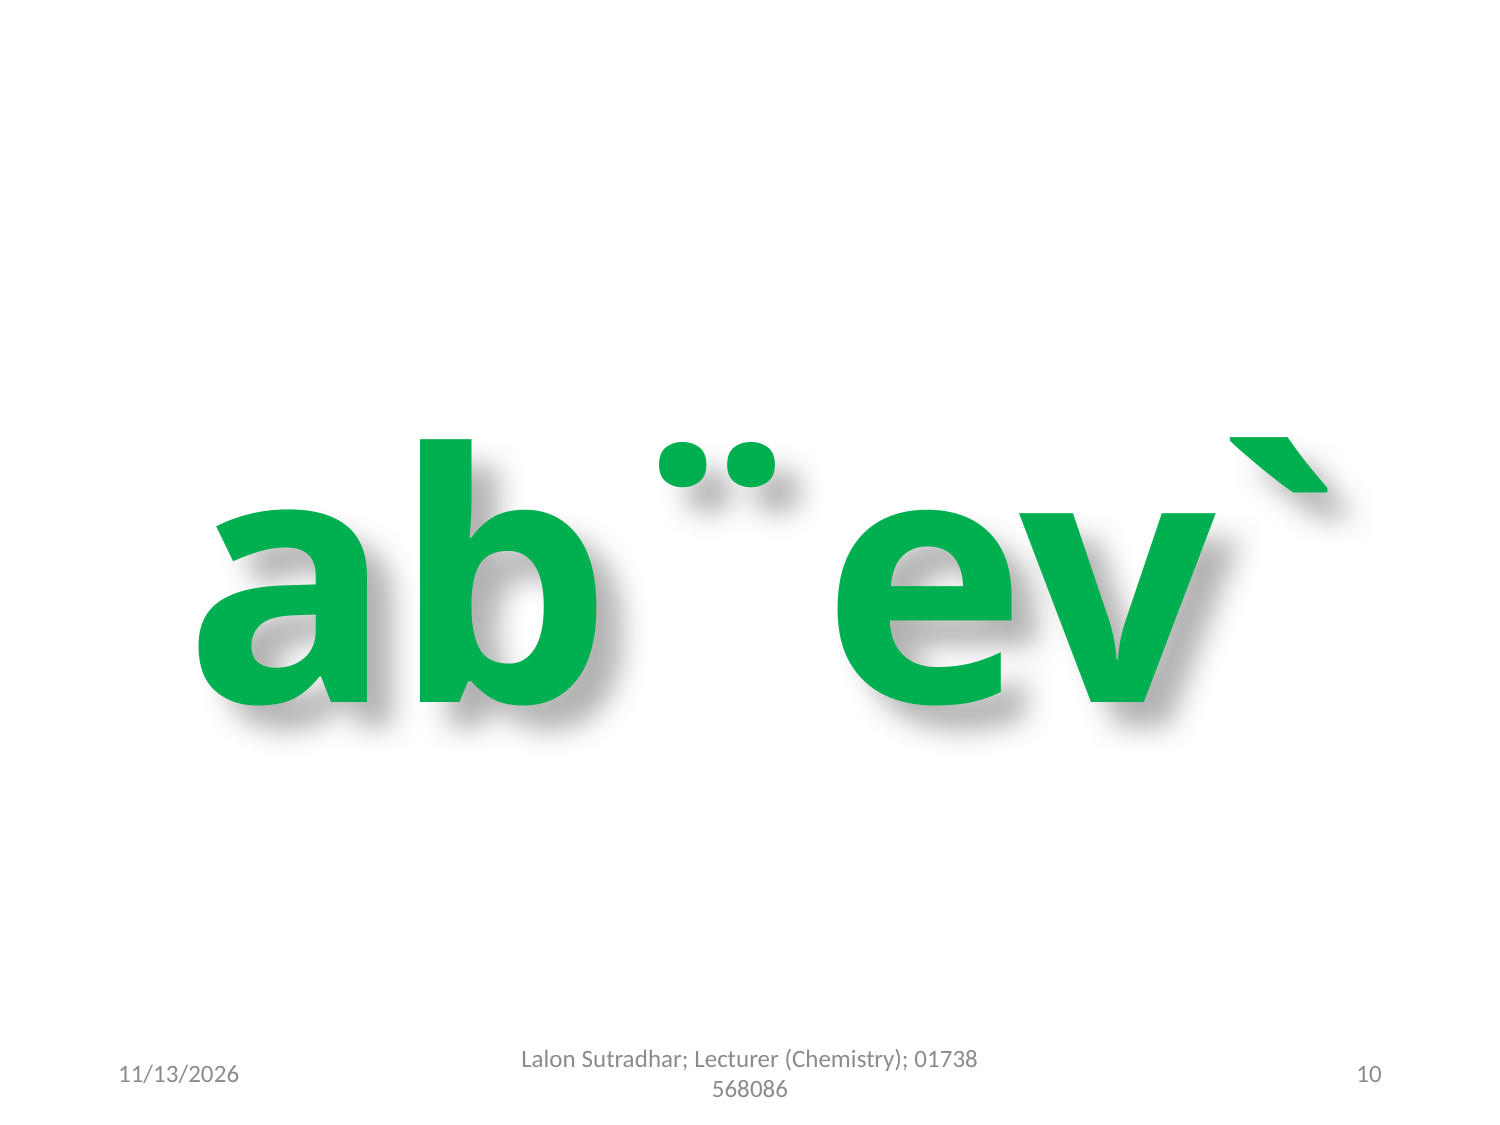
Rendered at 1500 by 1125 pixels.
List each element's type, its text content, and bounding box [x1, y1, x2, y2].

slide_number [103, 1042, 441, 1103]
footer Lalon Sutradhar; Lecturer (Chemistry); 01738 568086 [496, 1042, 1004, 1103]
title ab¨ev` [115, 417, 1410, 763]
slide_number 10 [1059, 1042, 1397, 1103]
